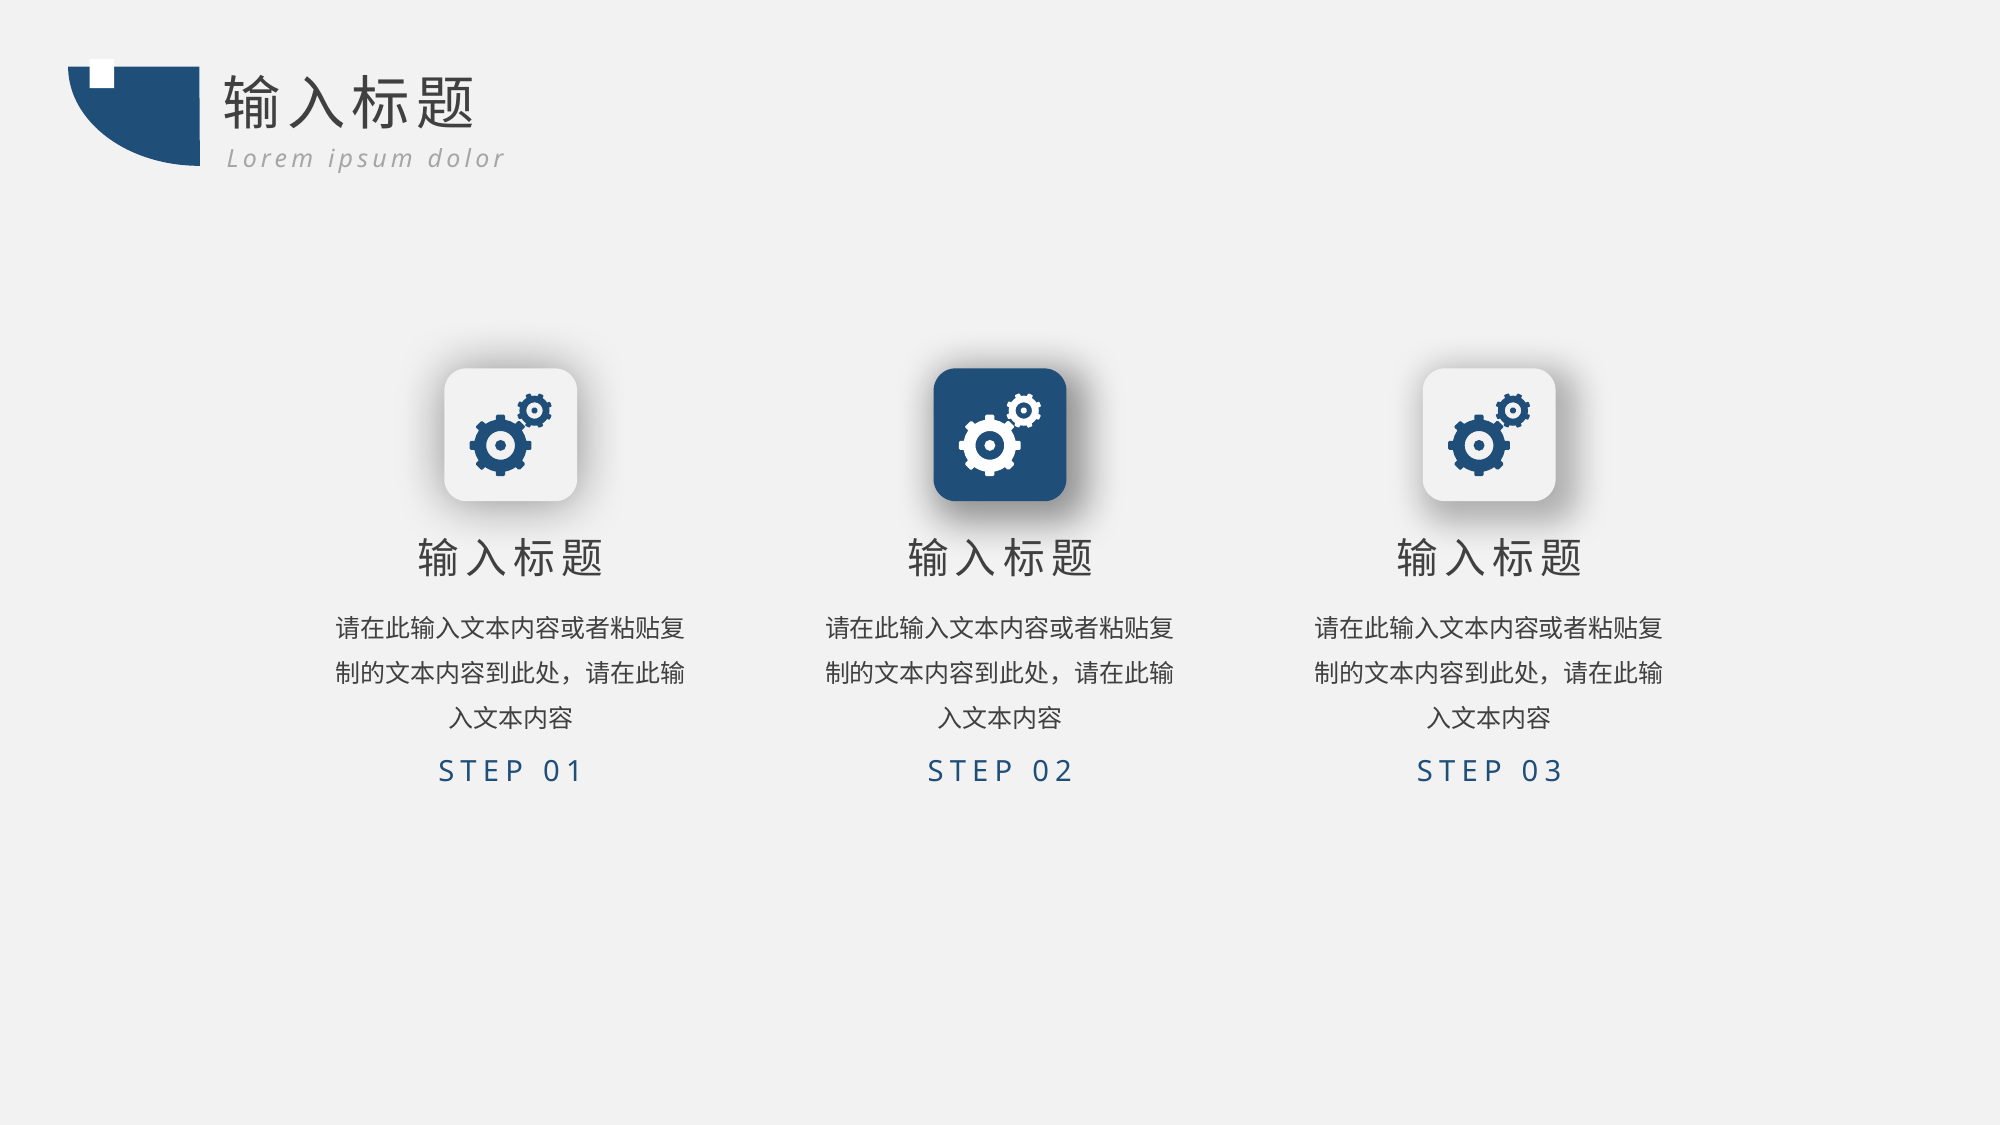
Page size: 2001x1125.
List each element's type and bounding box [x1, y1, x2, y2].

text_box [1297, 368, 1681, 795]
text_box [808, 368, 1192, 795]
text_box [319, 368, 703, 795]
text_box [67, 0, 584, 177]
